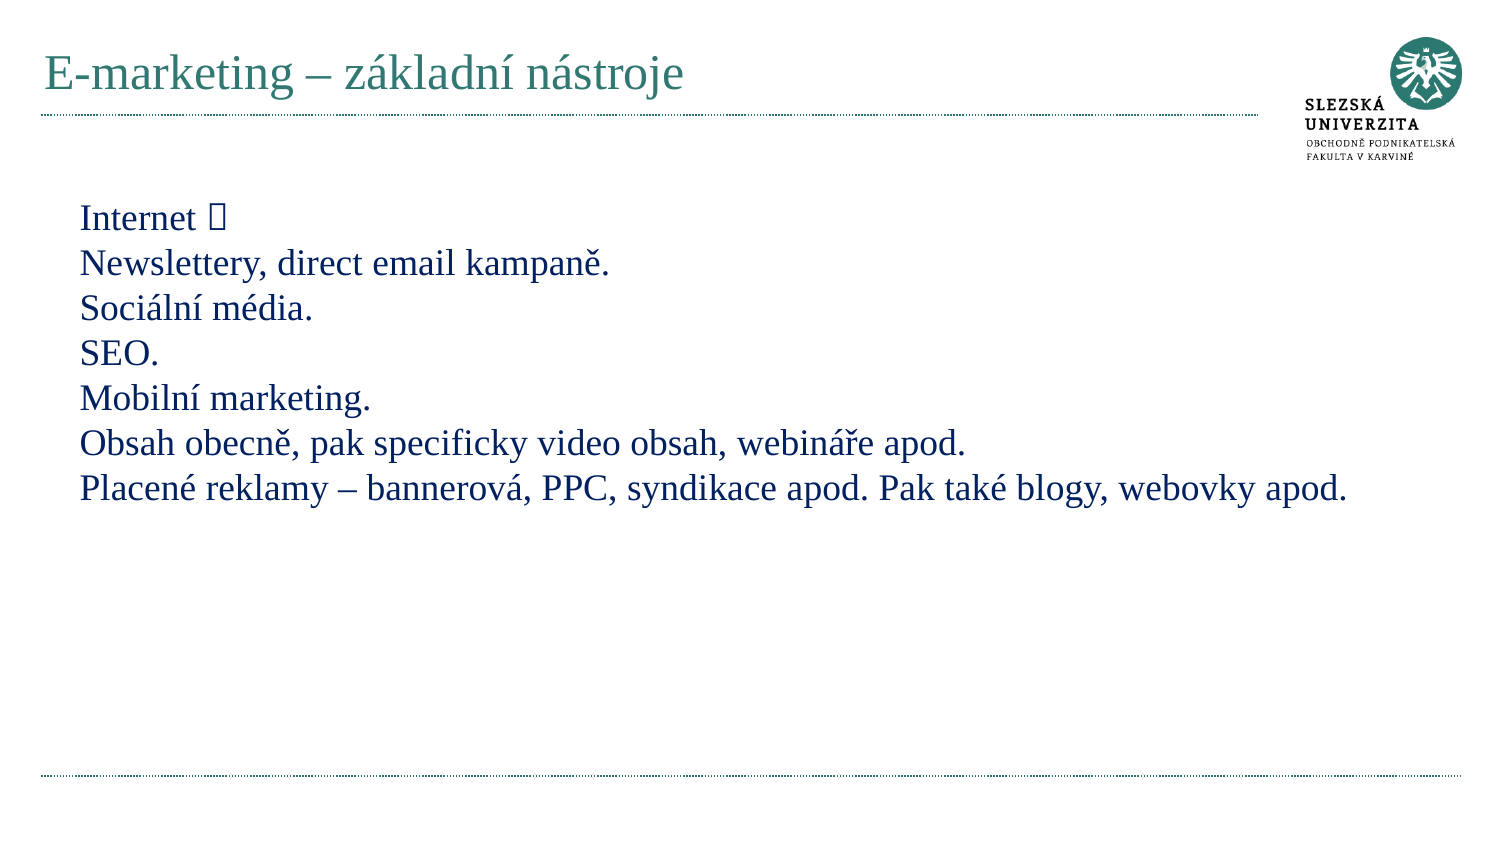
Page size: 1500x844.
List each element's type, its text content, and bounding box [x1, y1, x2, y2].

list Internet  Newslettery, direct email kampaně. Sociální média. SEO. Mobilní marketing. Obsah obecně, pak specificky video obsah, webináře apod. Placené reklamy – bannerová, PPC, syndikace apod. Pak také blogy, webovky apod. [64, 185, 1424, 682]
title E-marketing – základní nástroje [29, 32, 762, 116]
picture [1305, 37, 1462, 160]
